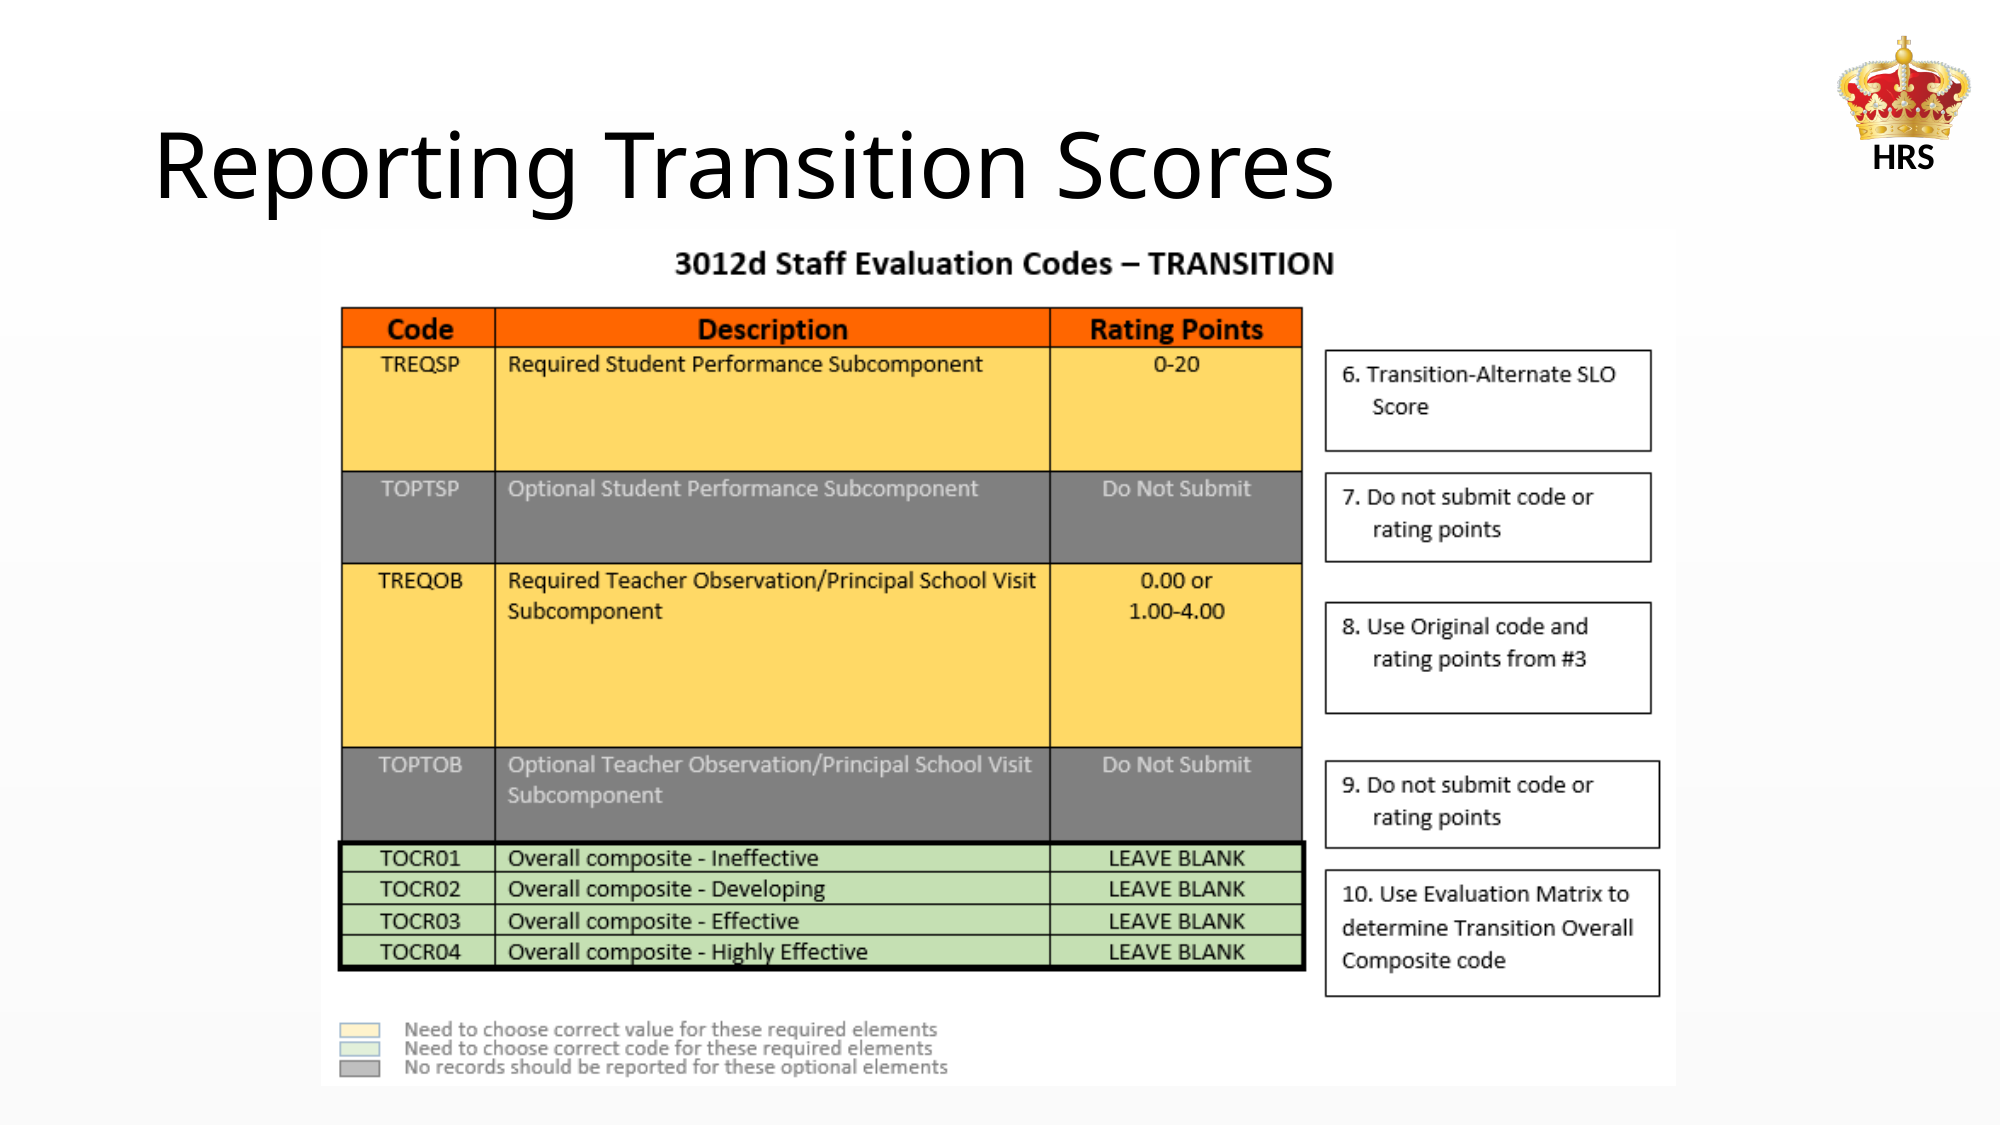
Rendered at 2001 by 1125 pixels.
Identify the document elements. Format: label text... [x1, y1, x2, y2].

title Reporting Transition Scores [137, 59, 1863, 278]
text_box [1833, 33, 1973, 186]
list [321, 229, 1676, 1086]
